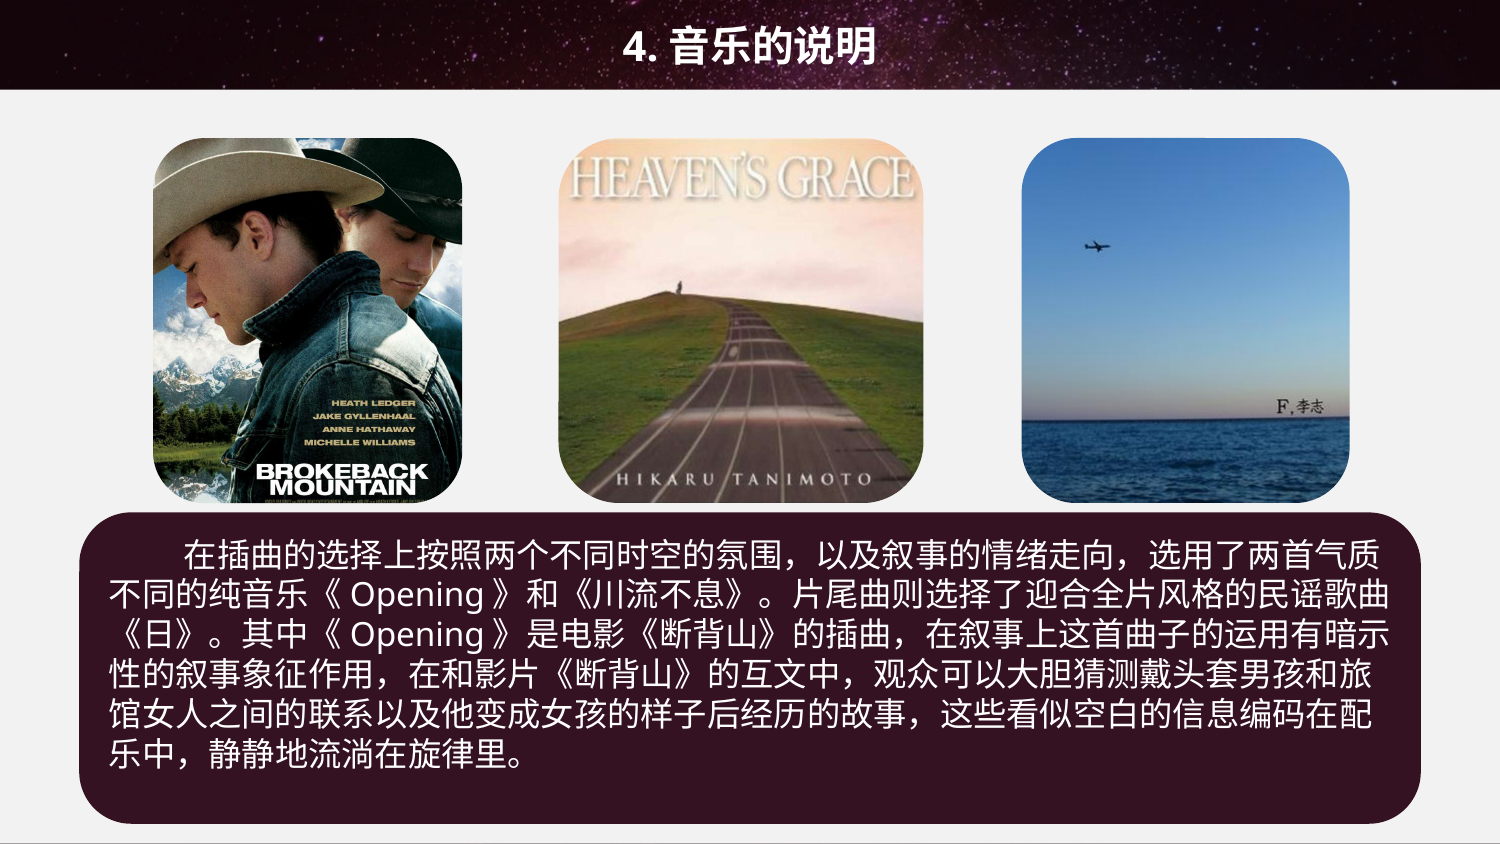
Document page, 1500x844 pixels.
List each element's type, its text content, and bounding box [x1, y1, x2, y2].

picture [558, 138, 924, 504]
text_box 在插曲的选择上按照两个不同时空的氛围，以及叙事的情绪走向，选用了两首气质不同的纯音乐《Opening》和《川流不息》。片尾曲则选择了迎合全片风格的民谣歌曲《日》。其中《Opening》是电影《断背山》的插曲，在叙事上这首曲子的运用有暗示性的叙事象征作用，在和影片《断背山》的互文中，观众可以大胆猜测戴头套男孩和旅馆女人之间的联系以及他变成女孩的样子后经历的故事，这些看似空白的信息编码在配乐中，静静地流淌在旋律里。 [94, 526, 1406, 781]
picture [0, 0, 1500, 89]
text_box [78, 511, 1422, 825]
picture [152, 138, 463, 504]
text_box 4.音乐的说明 [607, 12, 893, 78]
picture [1021, 137, 1350, 504]
